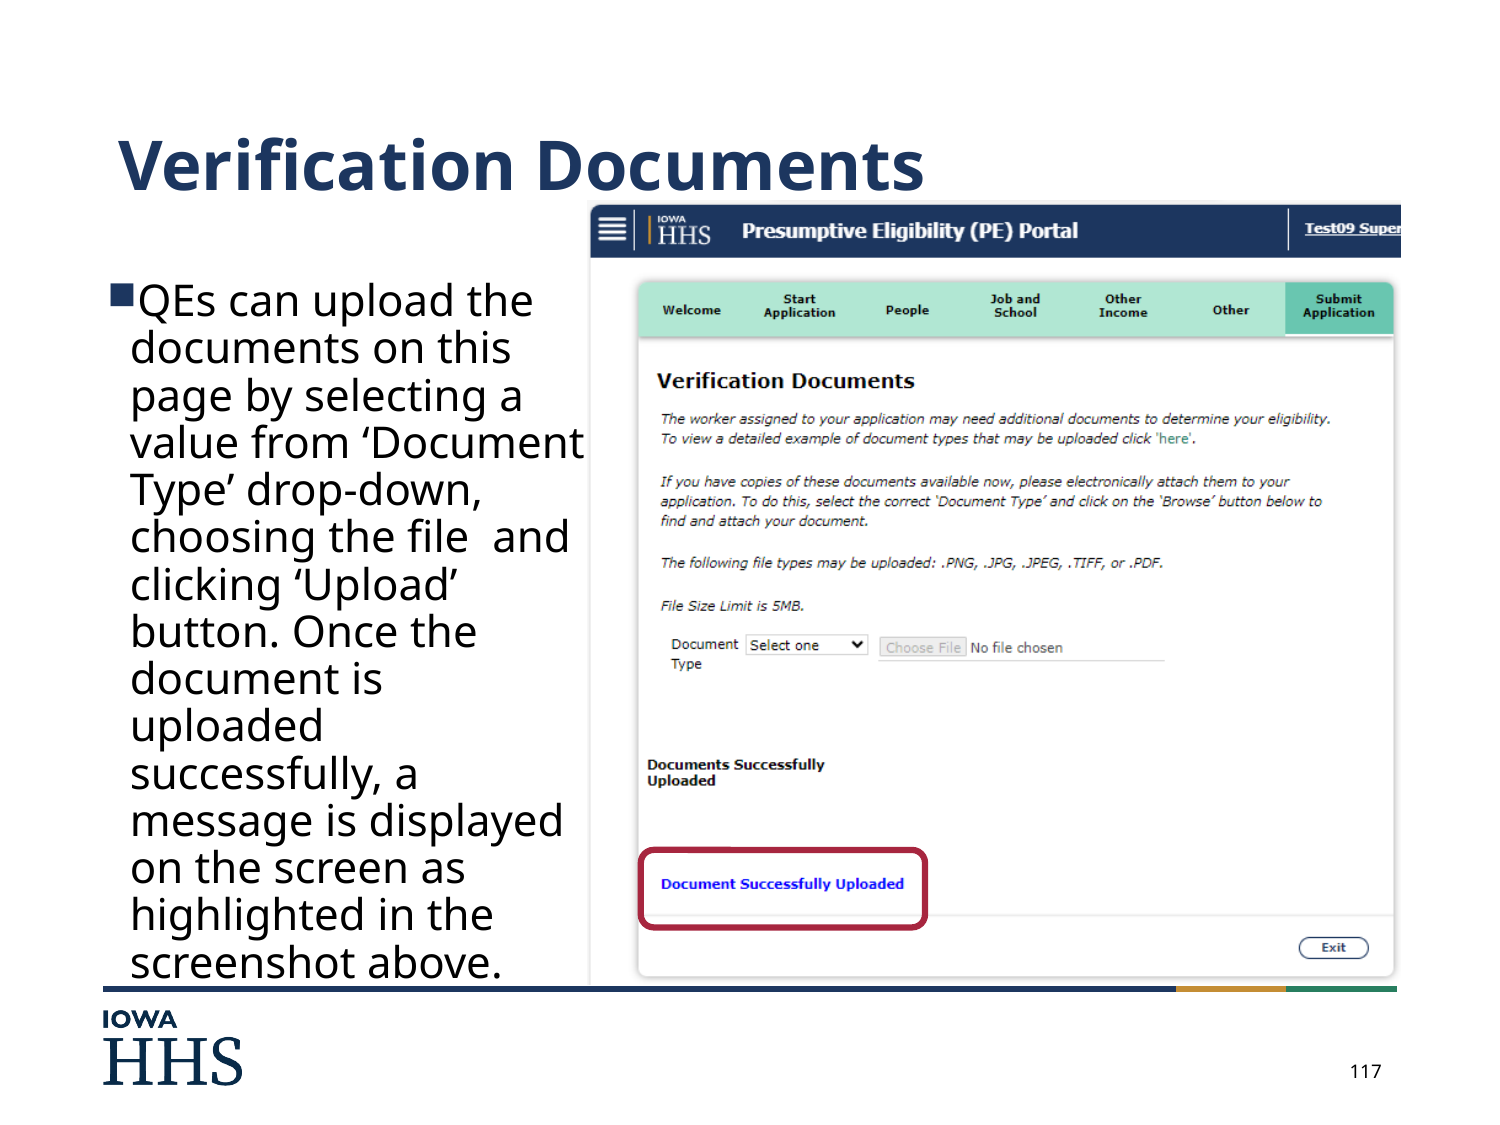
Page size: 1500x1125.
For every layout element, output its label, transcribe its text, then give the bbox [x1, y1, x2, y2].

title Verification Documents [103, 59, 1397, 271]
list QEs can upload the documents on this page by selecting a value from ‘Document Type’ drop-down, choosing the file and clicking ‘Upload’ button. Once the document is uploaded successfully, a message is displayed on the screen as highlighted in the screenshot above. [92, 271, 587, 946]
picture [103, 1010, 242, 1086]
slide_number 117 [1059, 1042, 1397, 1103]
picture [587, 200, 1401, 985]
